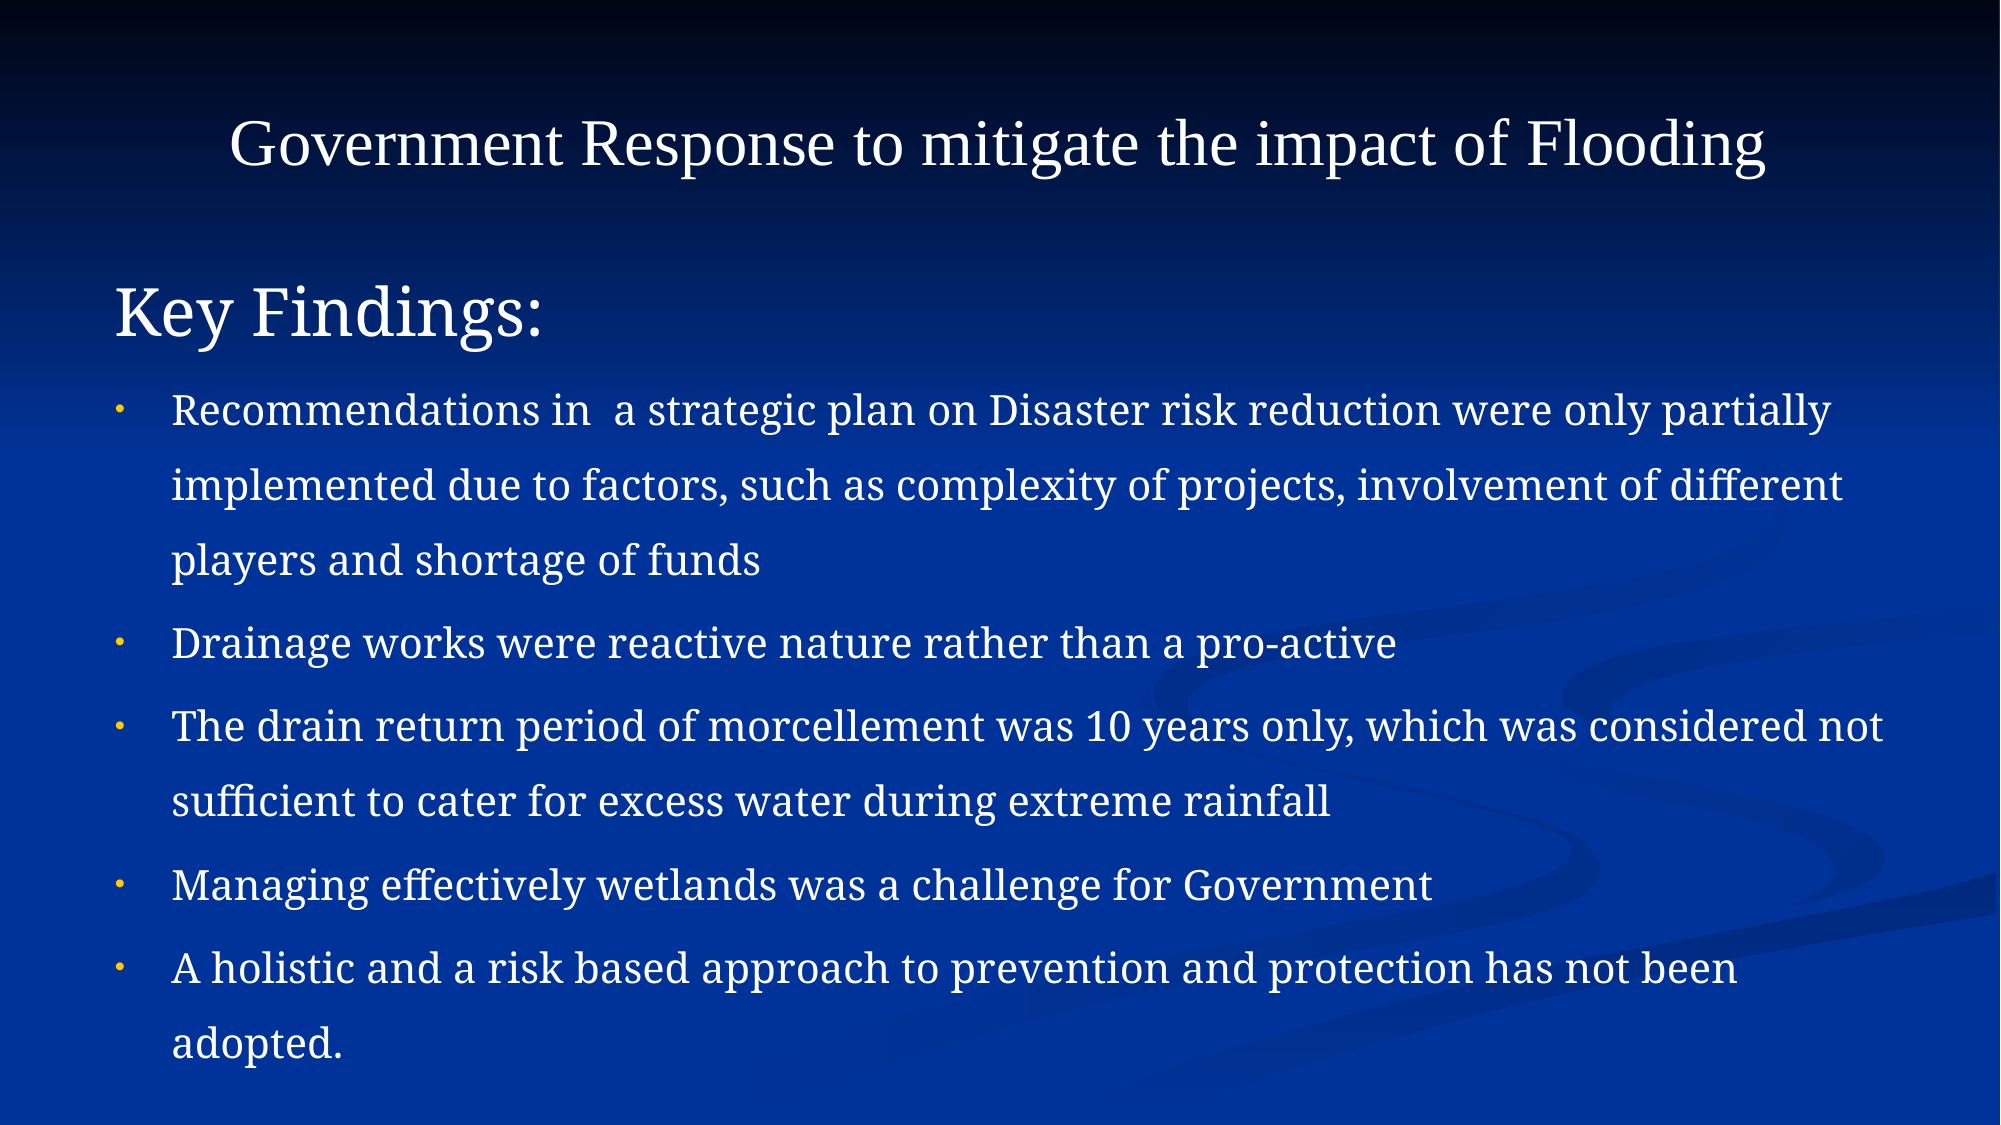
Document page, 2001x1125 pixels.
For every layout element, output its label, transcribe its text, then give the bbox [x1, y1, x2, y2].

title Government Response to mitigate the impact of Flooding [99, 44, 1901, 233]
list Key Findings: Recommendations in a strategic plan on Disaster risk reduction were only partially implemented due to factors, such as complexity of projects, involvement of different players and shortage of funds Drainage works were reactive nature rather than a pro-active The drain return period of morcellement was 10 years only, which was considered not sufficient to cater for excess water during extreme rainfall Managing effectively wetlands was a challenge for Government A holistic and a risk based approach to prevention and protection has not been adopted. [99, 262, 1901, 1006]
